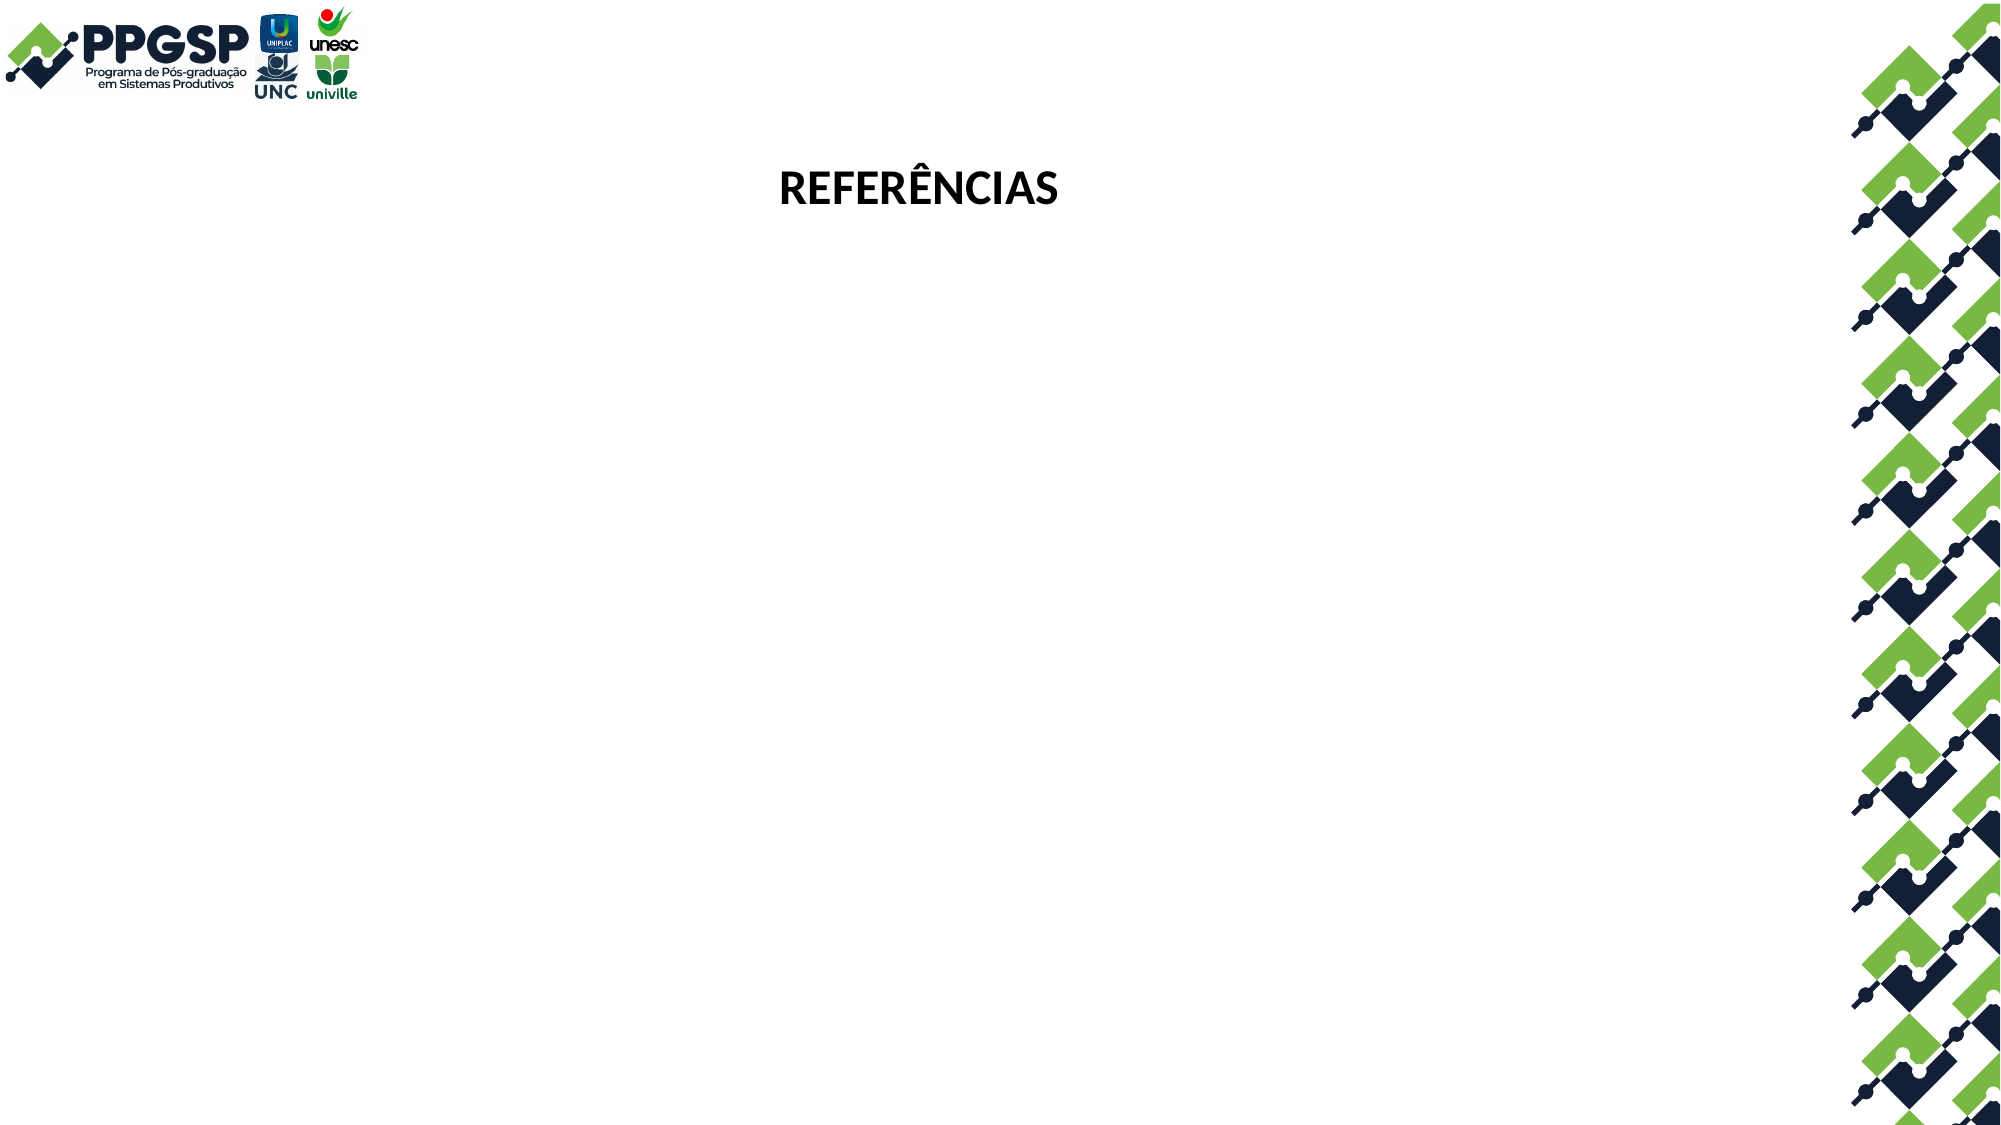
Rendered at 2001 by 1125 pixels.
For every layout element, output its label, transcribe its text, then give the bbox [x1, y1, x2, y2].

picture [307, 55, 357, 99]
picture [5, 6, 370, 100]
text_box REFERÊNCIAS [764, 146, 1086, 222]
